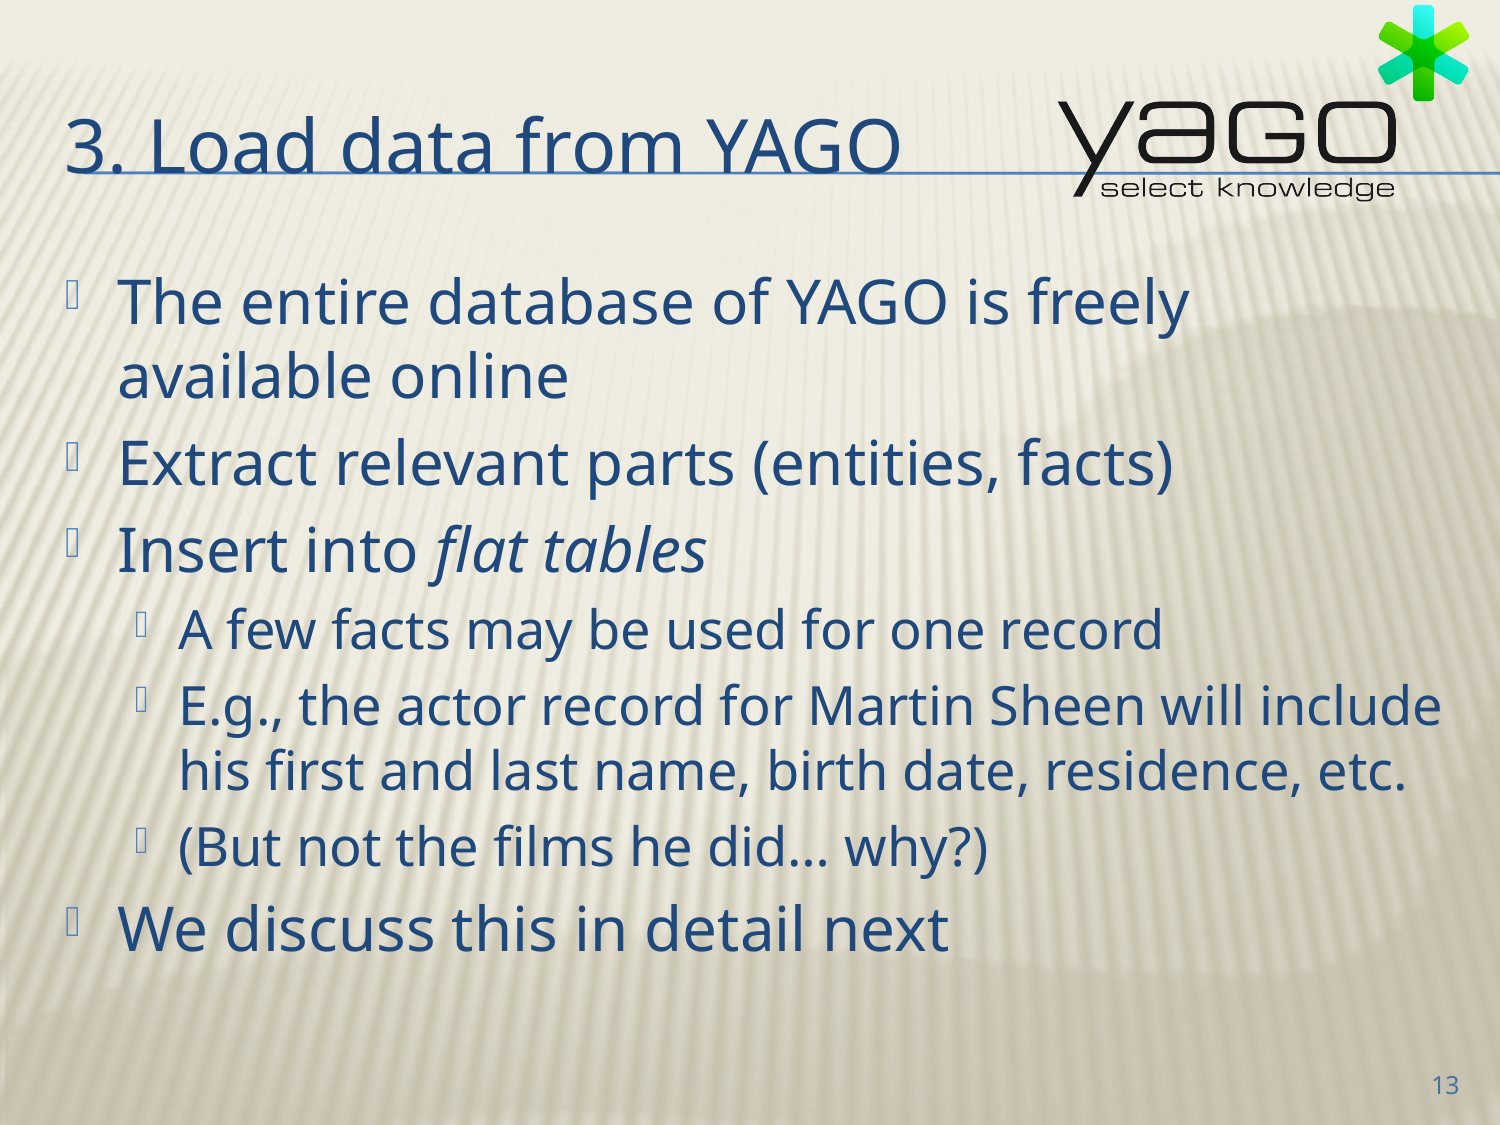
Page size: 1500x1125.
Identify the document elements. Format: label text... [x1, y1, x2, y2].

slide_number 13 [1350, 1061, 1475, 1103]
list The entire database of YAGO is freely available online Extract relevant parts (entities, facts) Insert into flat tables A few facts may be used for one record E.g., the actor record for Martin Sheen will include his first and last name, birth date, residence, etc. (But not the films he did… why?) We discuss this in detail next [49, 254, 1476, 998]
picture [1056, 0, 1471, 207]
title 3. Load data from YAGO [50, 75, 1047, 213]
